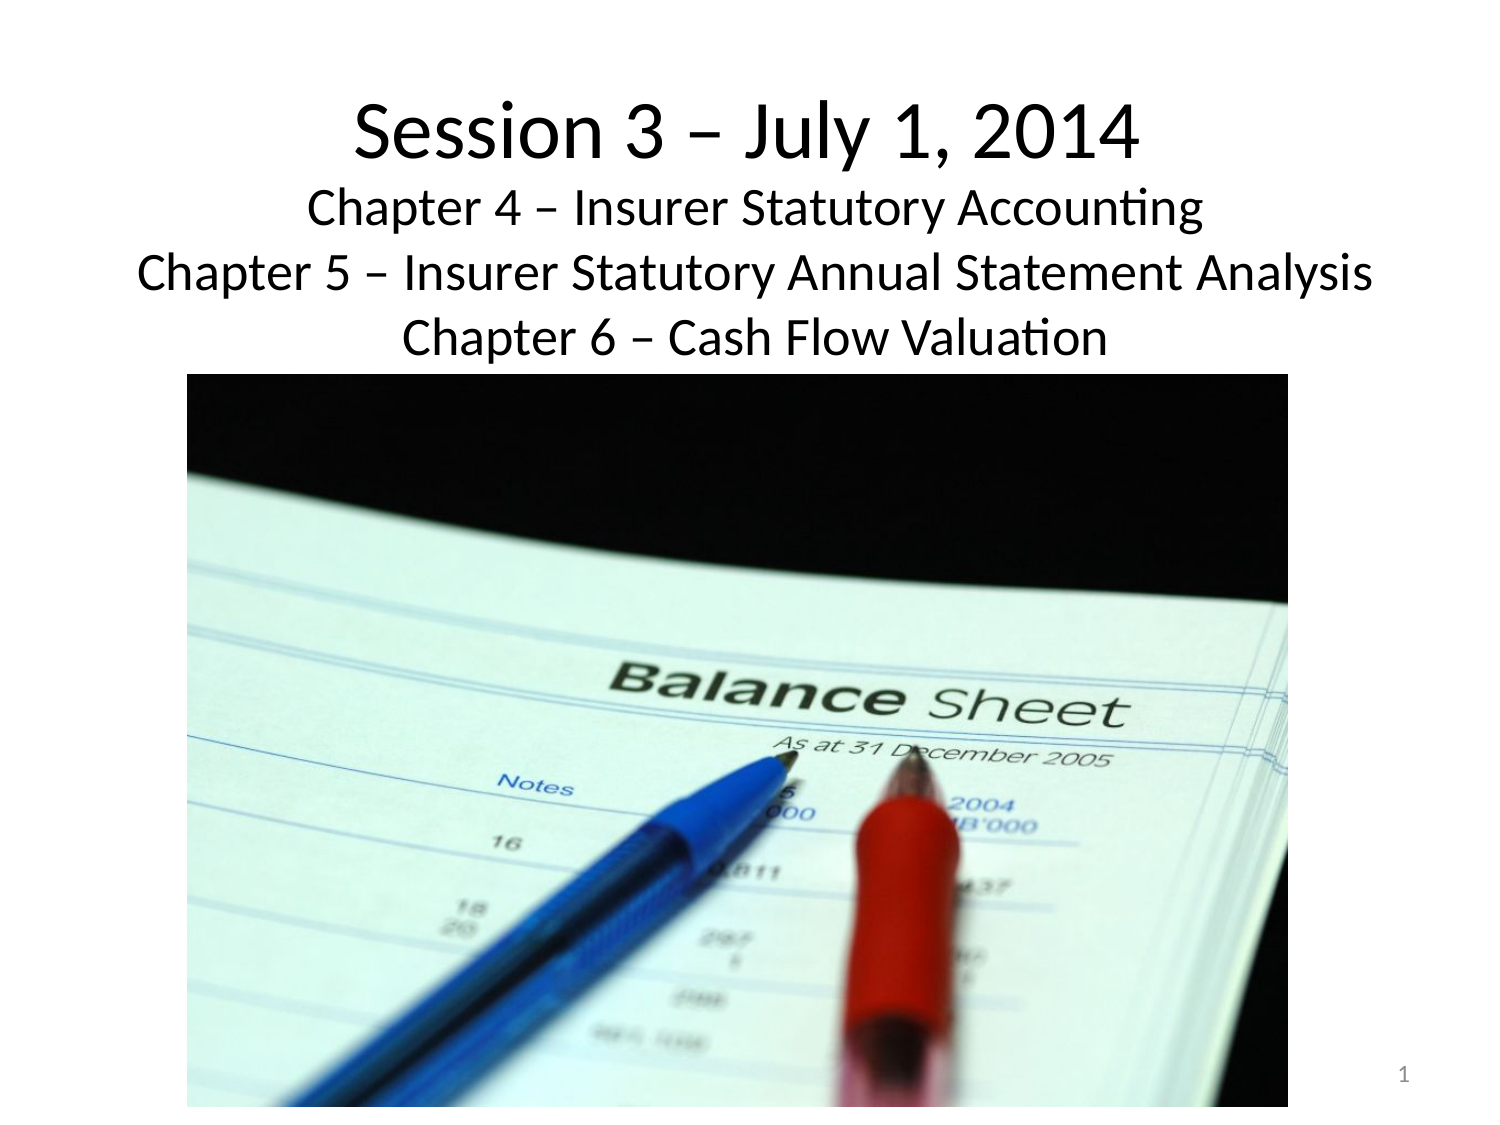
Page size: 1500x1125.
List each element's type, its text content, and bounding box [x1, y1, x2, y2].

text_box Session 3 – July 1, 2014 [285, 62, 1210, 162]
slide_number 1 [1291, 1042, 1425, 1103]
title Chapter 4 – Insurer Statutory Accounting Chapter 5 – Insurer Statutory Annual Statement Analysis Chapter 6 – Cash Flow Valuation [112, 162, 1400, 375]
picture [187, 374, 1288, 1107]
